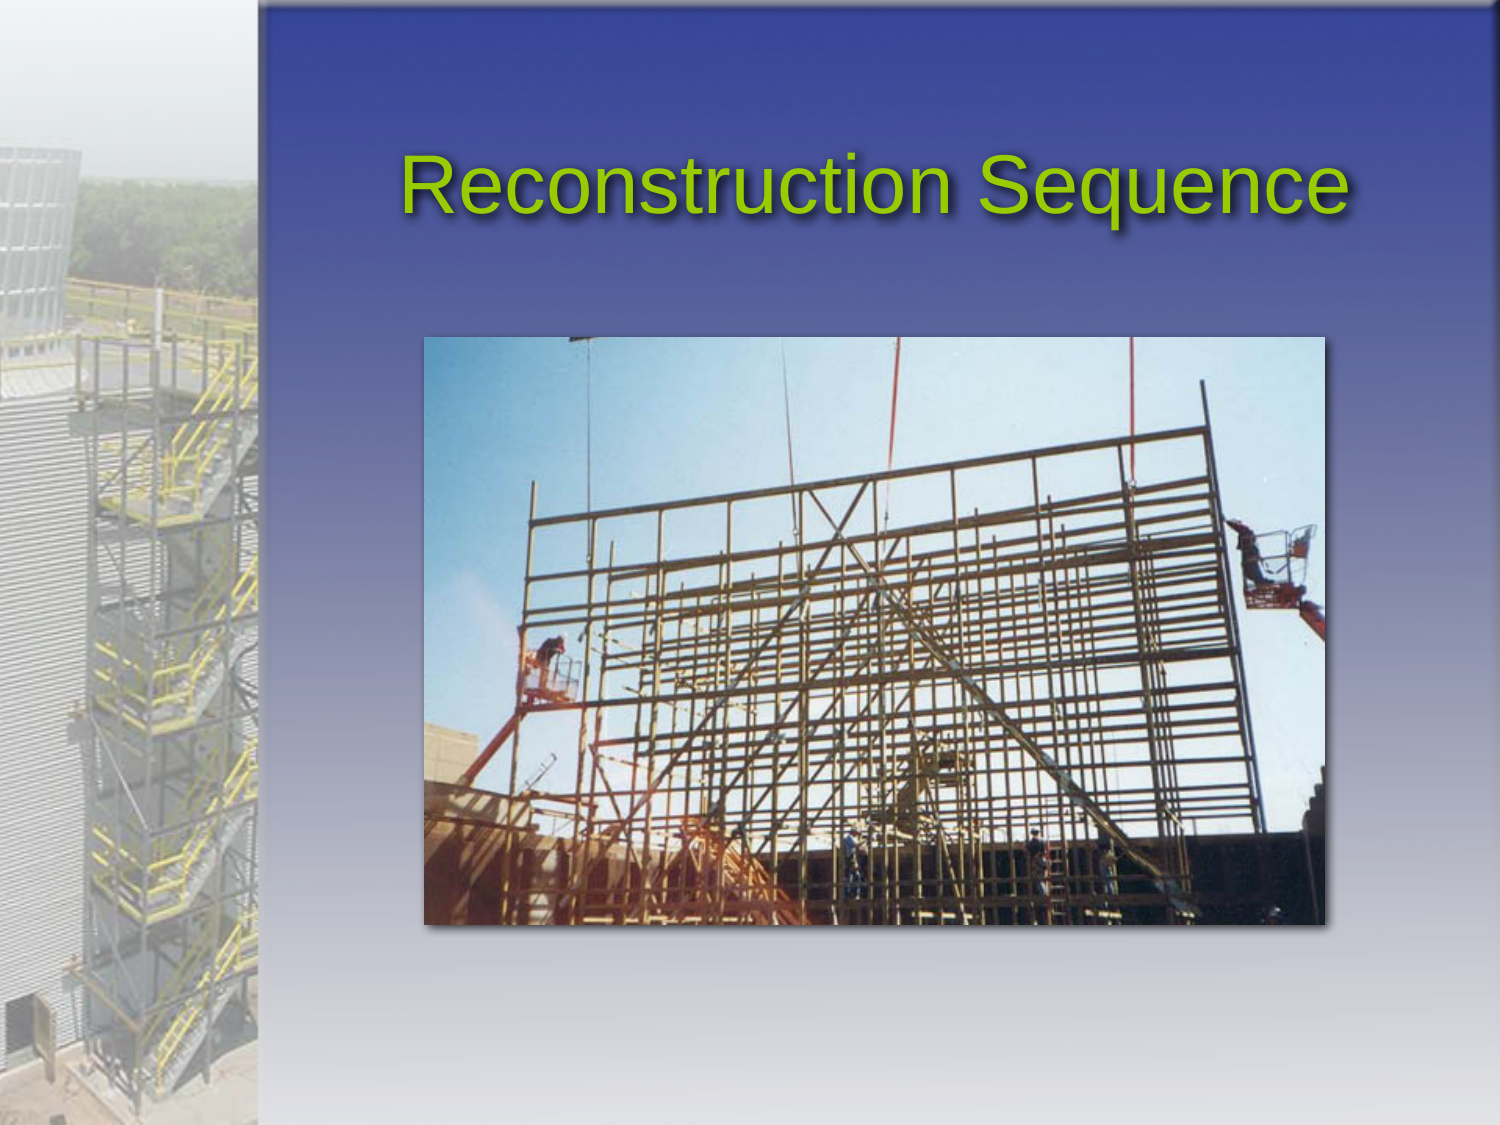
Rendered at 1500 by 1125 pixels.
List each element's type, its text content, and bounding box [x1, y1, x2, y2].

text_box Reconstruction Sequence [337, 137, 1413, 238]
picture [0, 0, 1500, 1125]
